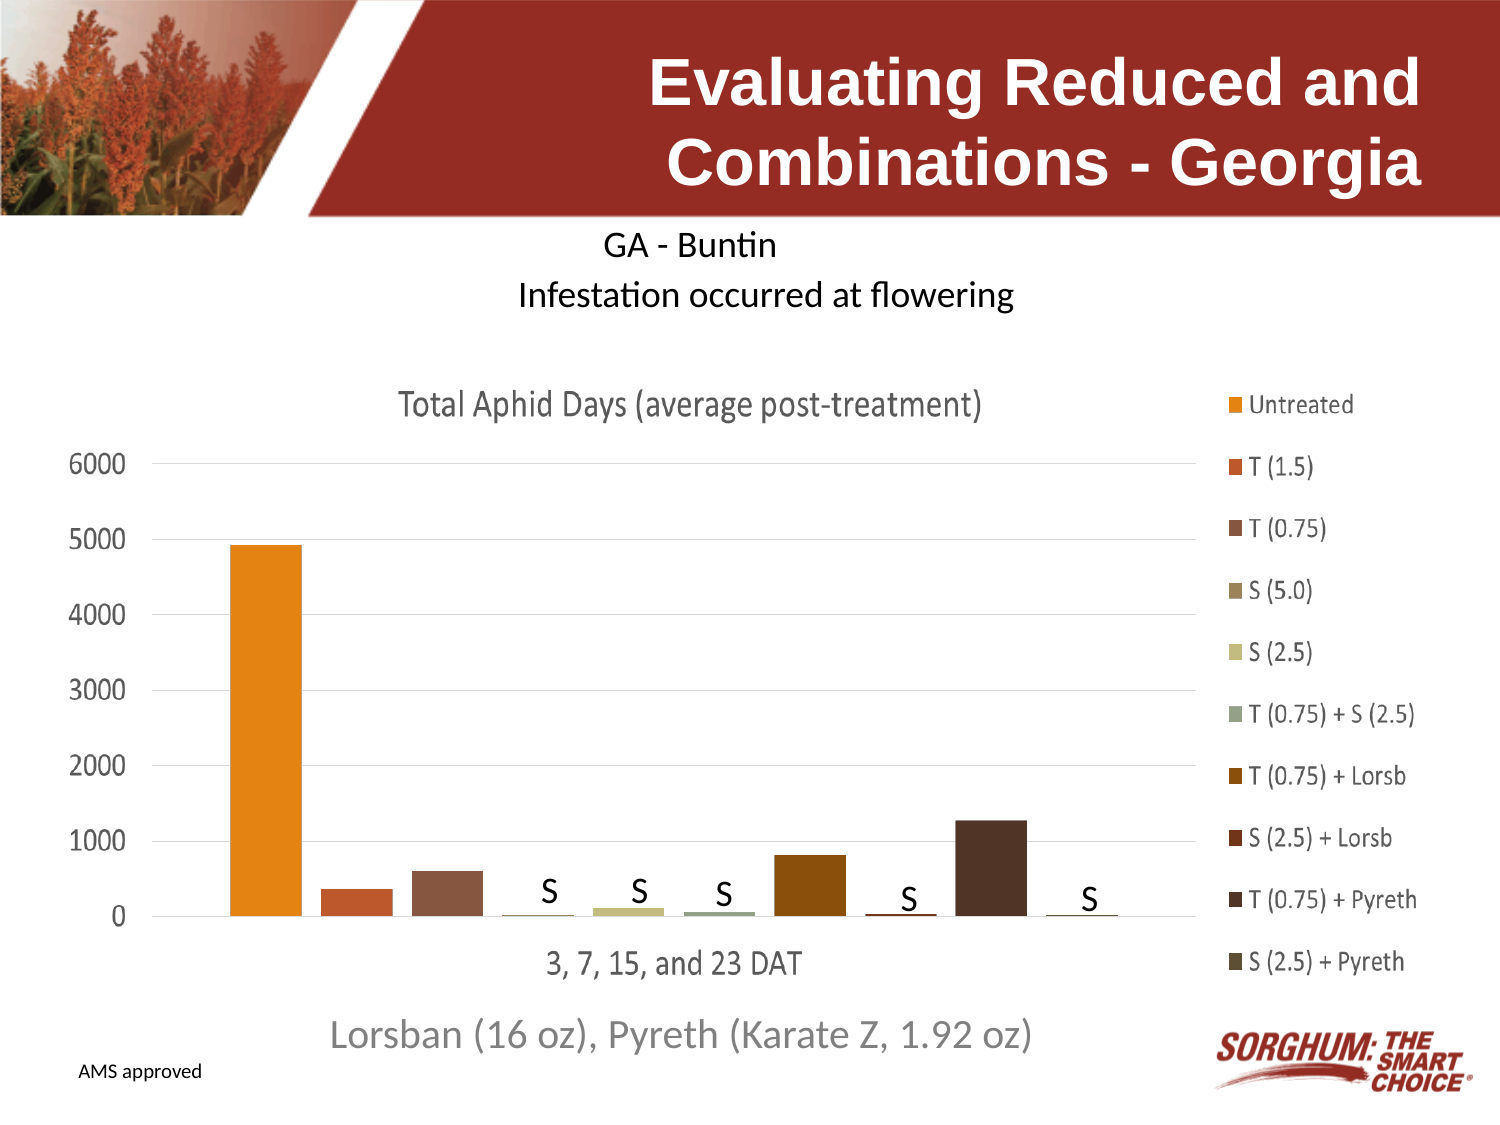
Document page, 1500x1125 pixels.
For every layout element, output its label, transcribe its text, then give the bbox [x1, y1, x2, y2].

text_box Infestation occurred at flowering [503, 262, 1030, 323]
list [49, 362, 1450, 1001]
picture [0, 0, 1500, 1125]
text_box Lorsban (16 oz), Pyreth (Karate Z, 1.92 oz) [315, 1010, 1059, 1065]
title Evaluating Reduced and Combinations - Georgia [512, 37, 1438, 200]
text_box AMS approved [63, 1050, 218, 1090]
text_box GA - Buntin [588, 212, 793, 273]
